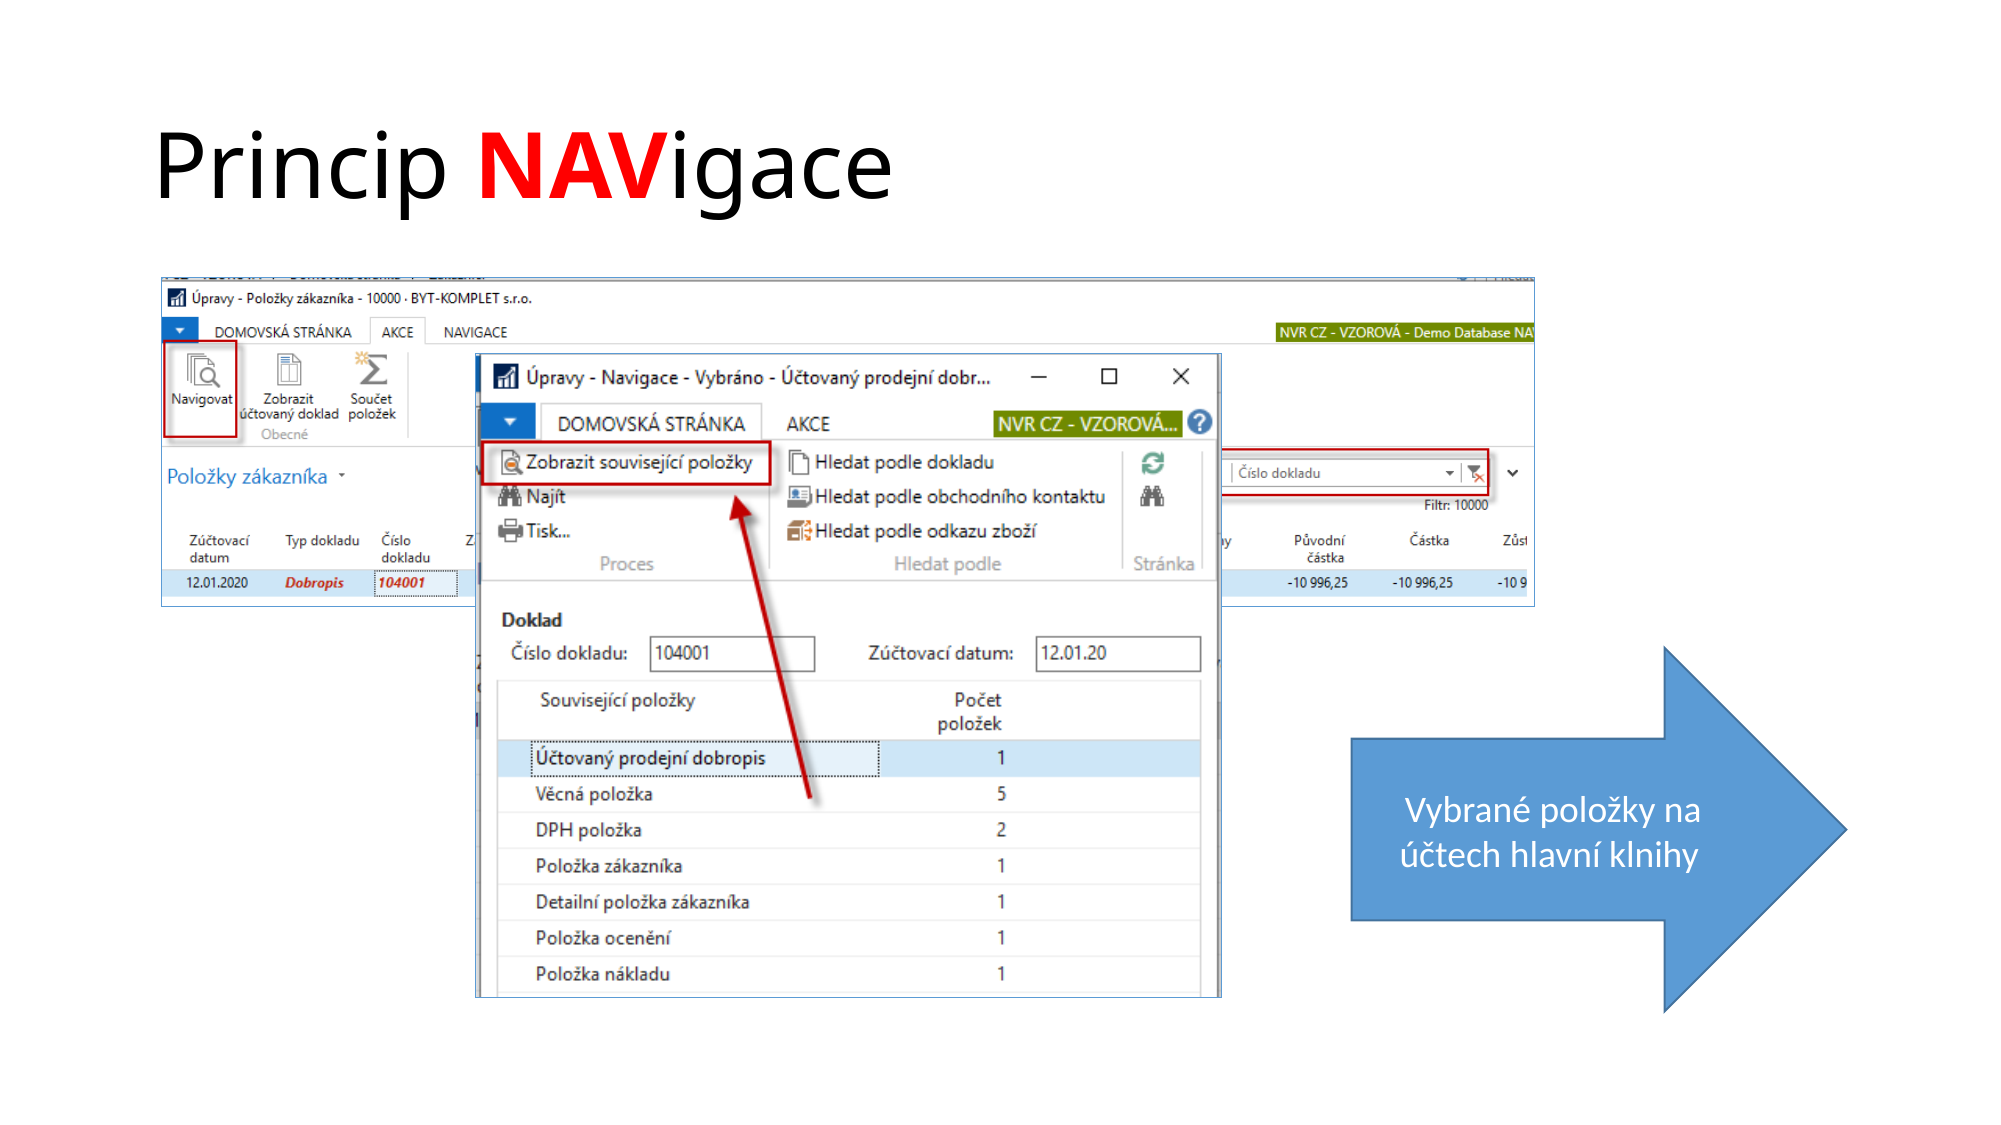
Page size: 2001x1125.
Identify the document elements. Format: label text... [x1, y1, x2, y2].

title Princip NAVigace [137, 59, 1863, 278]
text_box Vybrané položky na účtech hlavní klnihy [1350, 645, 1848, 1014]
picture [161, 277, 1535, 998]
